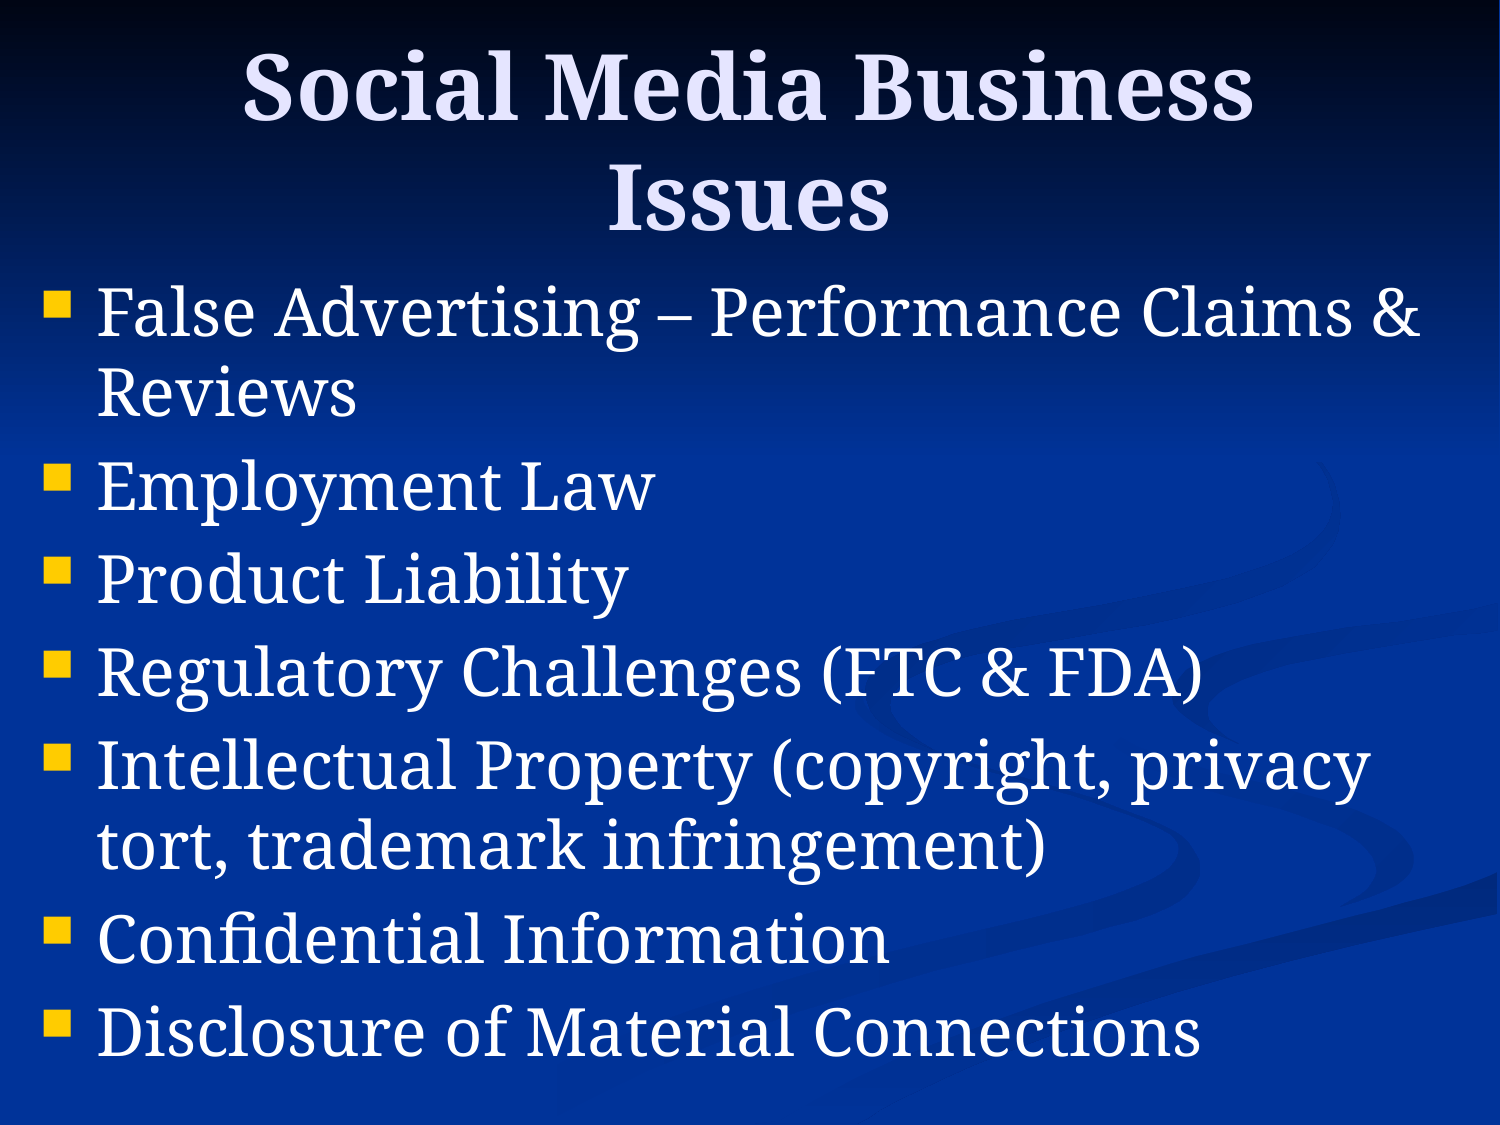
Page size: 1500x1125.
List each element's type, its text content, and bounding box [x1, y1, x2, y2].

list False Advertising – Performance Claims & Reviews Employment Law Product Liability Regulatory Challenges (FTC & FDA) Intellectual Property (copyright, privacy tort, trademark infringement) Confidential Information Disclosure of Material Connections [24, 262, 1475, 1005]
title Social Media Business Issues [75, 45, 1425, 233]
